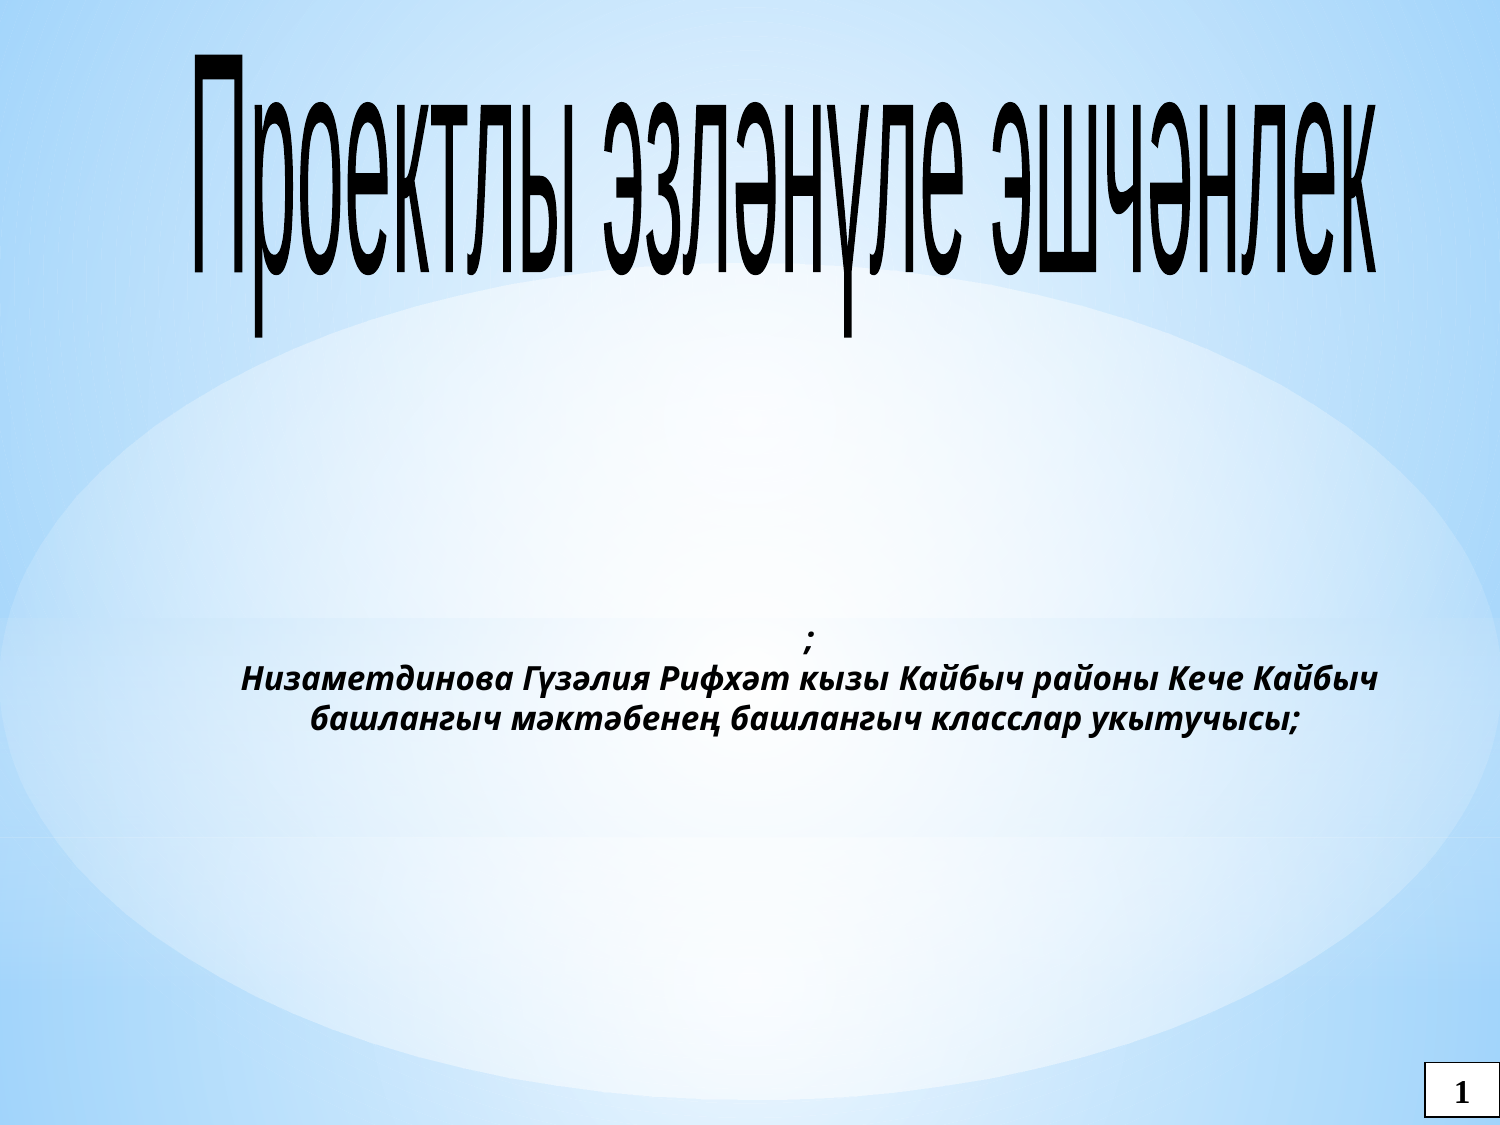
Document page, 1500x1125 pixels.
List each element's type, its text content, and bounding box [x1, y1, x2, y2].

text_box 1 [1424, 1062, 1500, 1118]
text_box ; Низаметдинова Гүзәлия Рифхәт кызы Кайбыч районы Кече Кайбыч башлангыч мәктәбенең башлангыч класслар укытучысы; [194, 610, 1425, 745]
